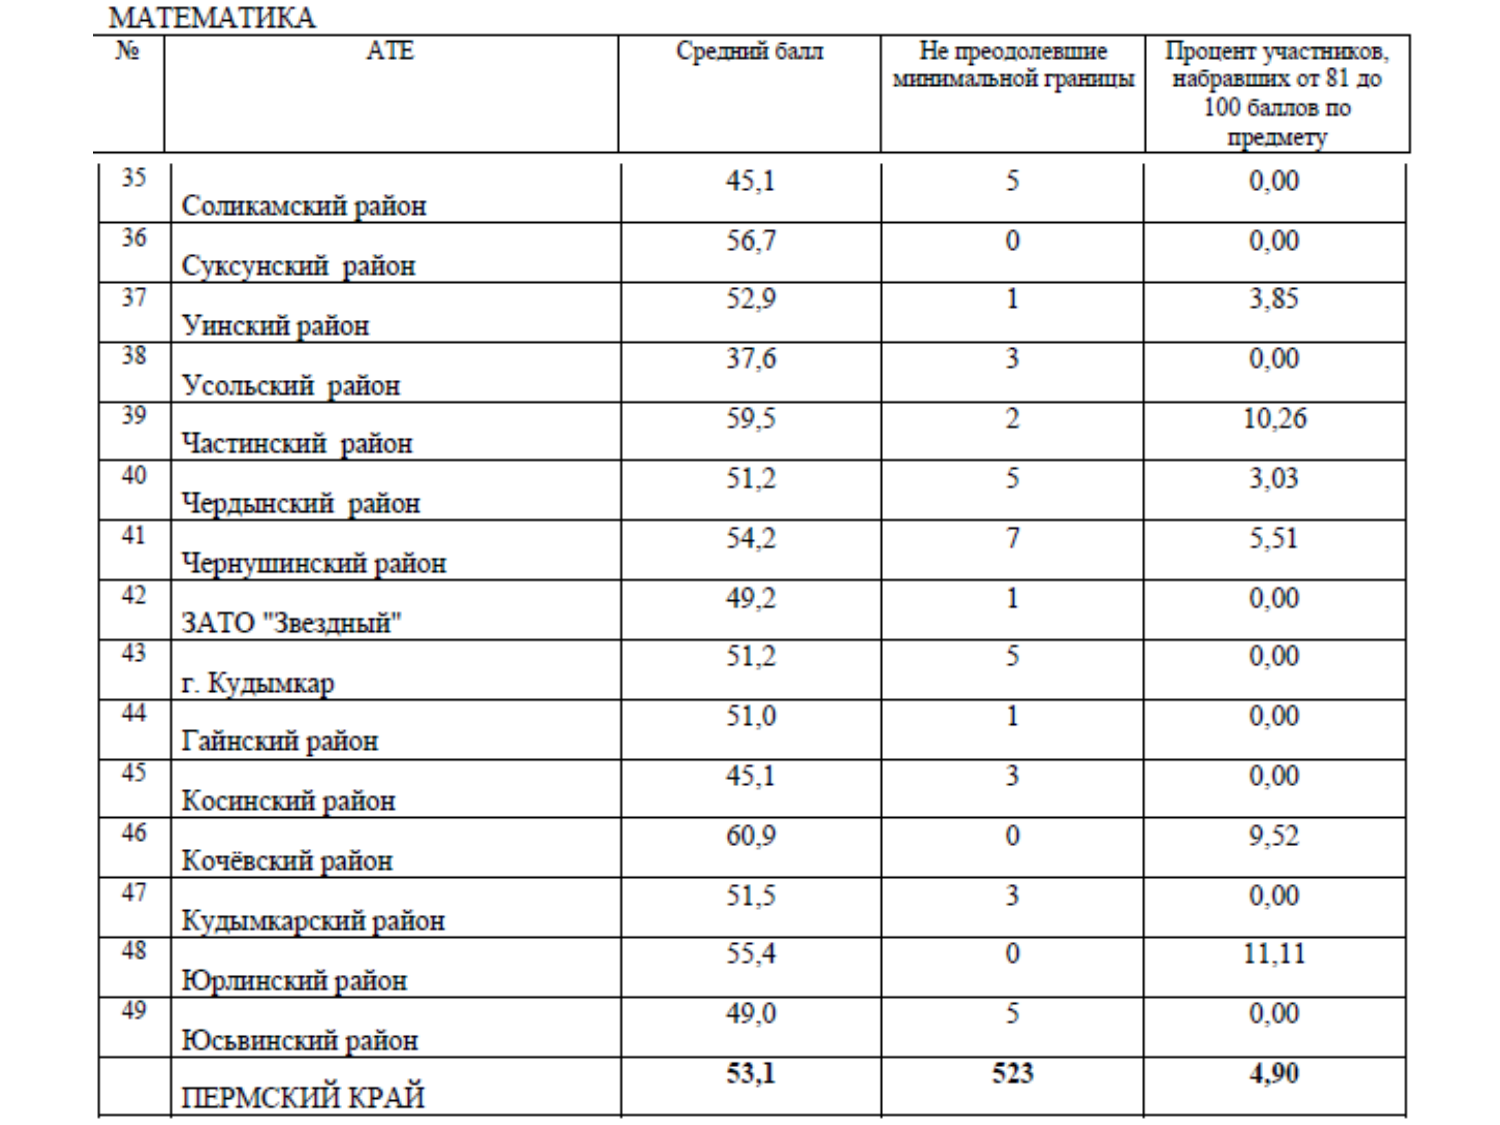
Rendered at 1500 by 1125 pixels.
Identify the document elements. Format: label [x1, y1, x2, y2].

picture [88, 0, 1424, 1125]
